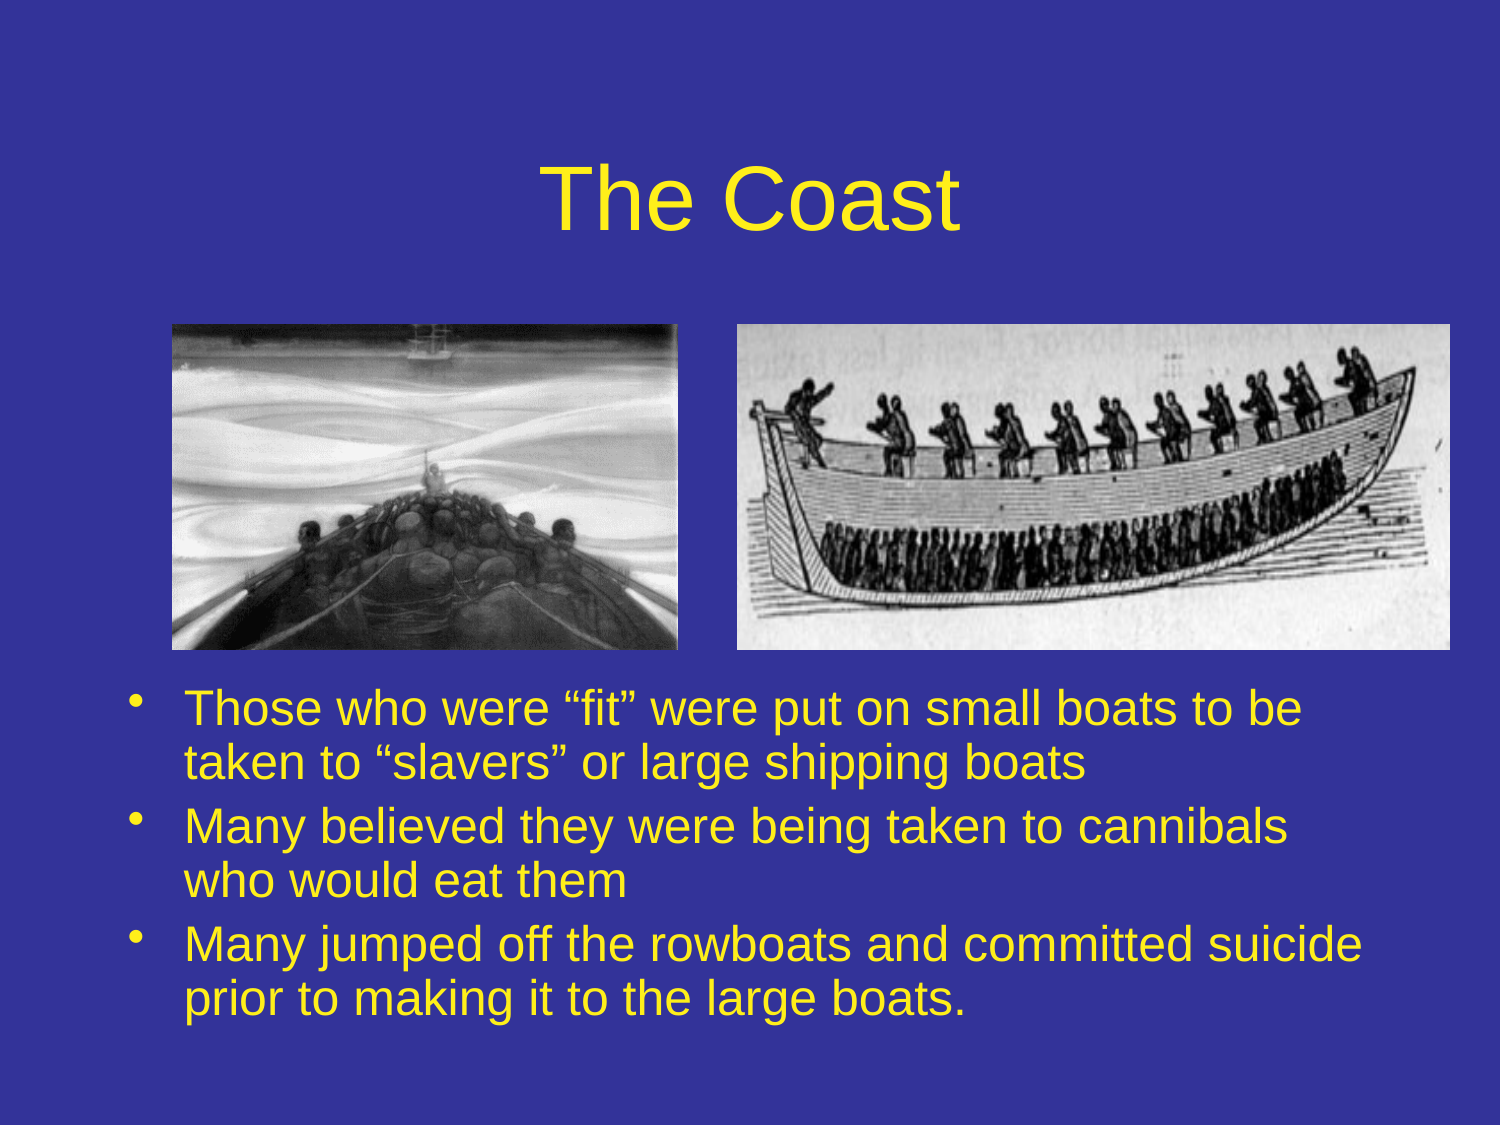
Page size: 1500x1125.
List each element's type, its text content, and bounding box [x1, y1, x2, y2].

title The Coast [112, 99, 1388, 288]
list Those who were “fit” were put on small boats to be taken to “slavers” or large shipping boats Many believed they were being taken to cannibals who would eat them Many jumped off the rowboats and committed suicide prior to making it to the large boats. [112, 674, 1388, 1001]
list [172, 324, 678, 651]
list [737, 324, 1451, 651]
